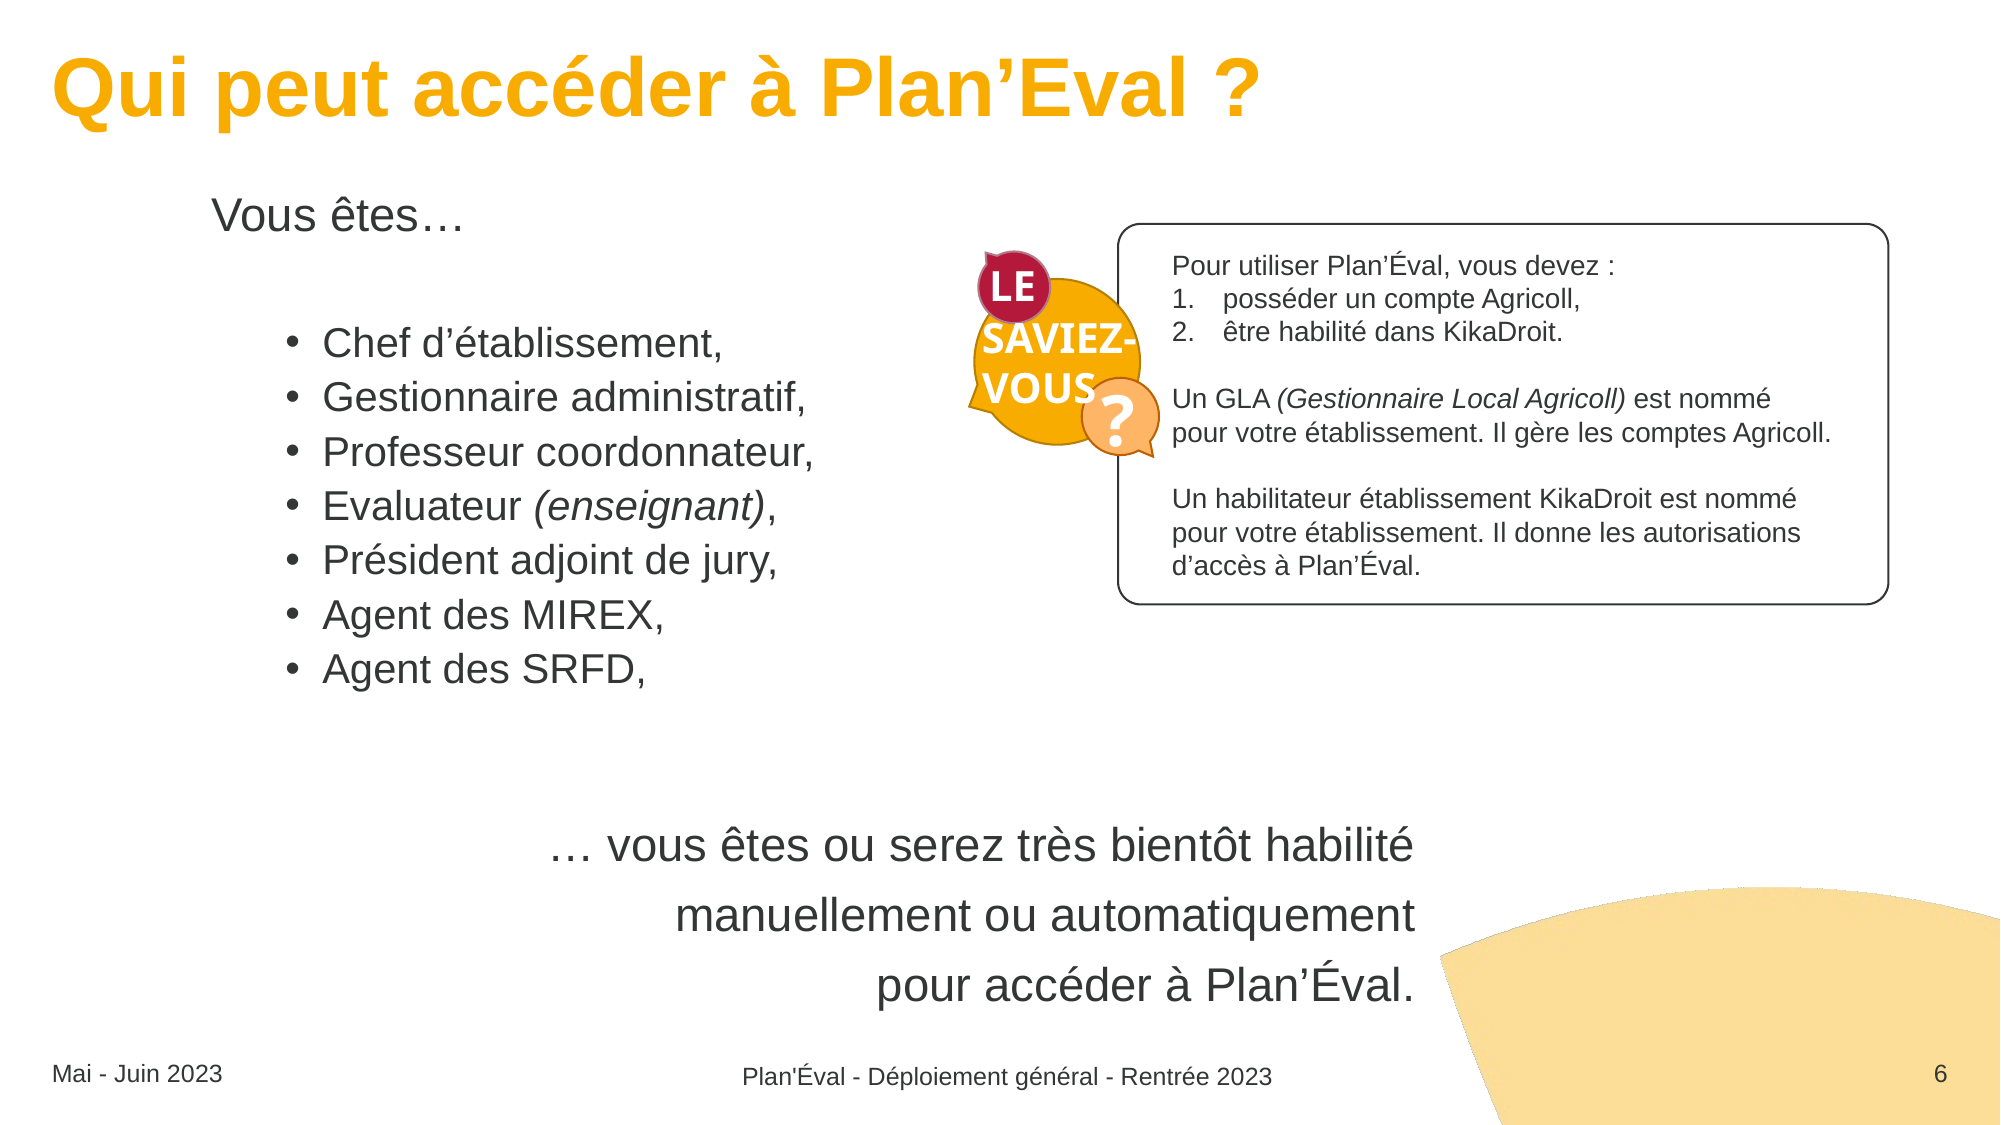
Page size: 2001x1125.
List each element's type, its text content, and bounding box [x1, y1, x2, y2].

slide_number 6 [1512, 1042, 1963, 1103]
slide_number Mai - Juin 2023 [36, 1042, 504, 1103]
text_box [973, 223, 1889, 605]
list Vous êtes… Chef d’établissement, Gestionnaire administratif, Professeur coordonnateur, Evaluateur (enseignant), Président adjoint de jury, Agent des MIREX, Agent des SRFD, … vous êtes ou serez très bientôt habilité manuellement ou automatiquement pour accéder à Plan’Éval. [196, 183, 1431, 1026]
title Qui peut accéder à Plan’Eval ? [36, 30, 1963, 149]
picture [1440, 887, 2000, 1125]
footer Plan'Éval - Déploiement général - Rentrée 2023 [670, 1045, 1346, 1106]
